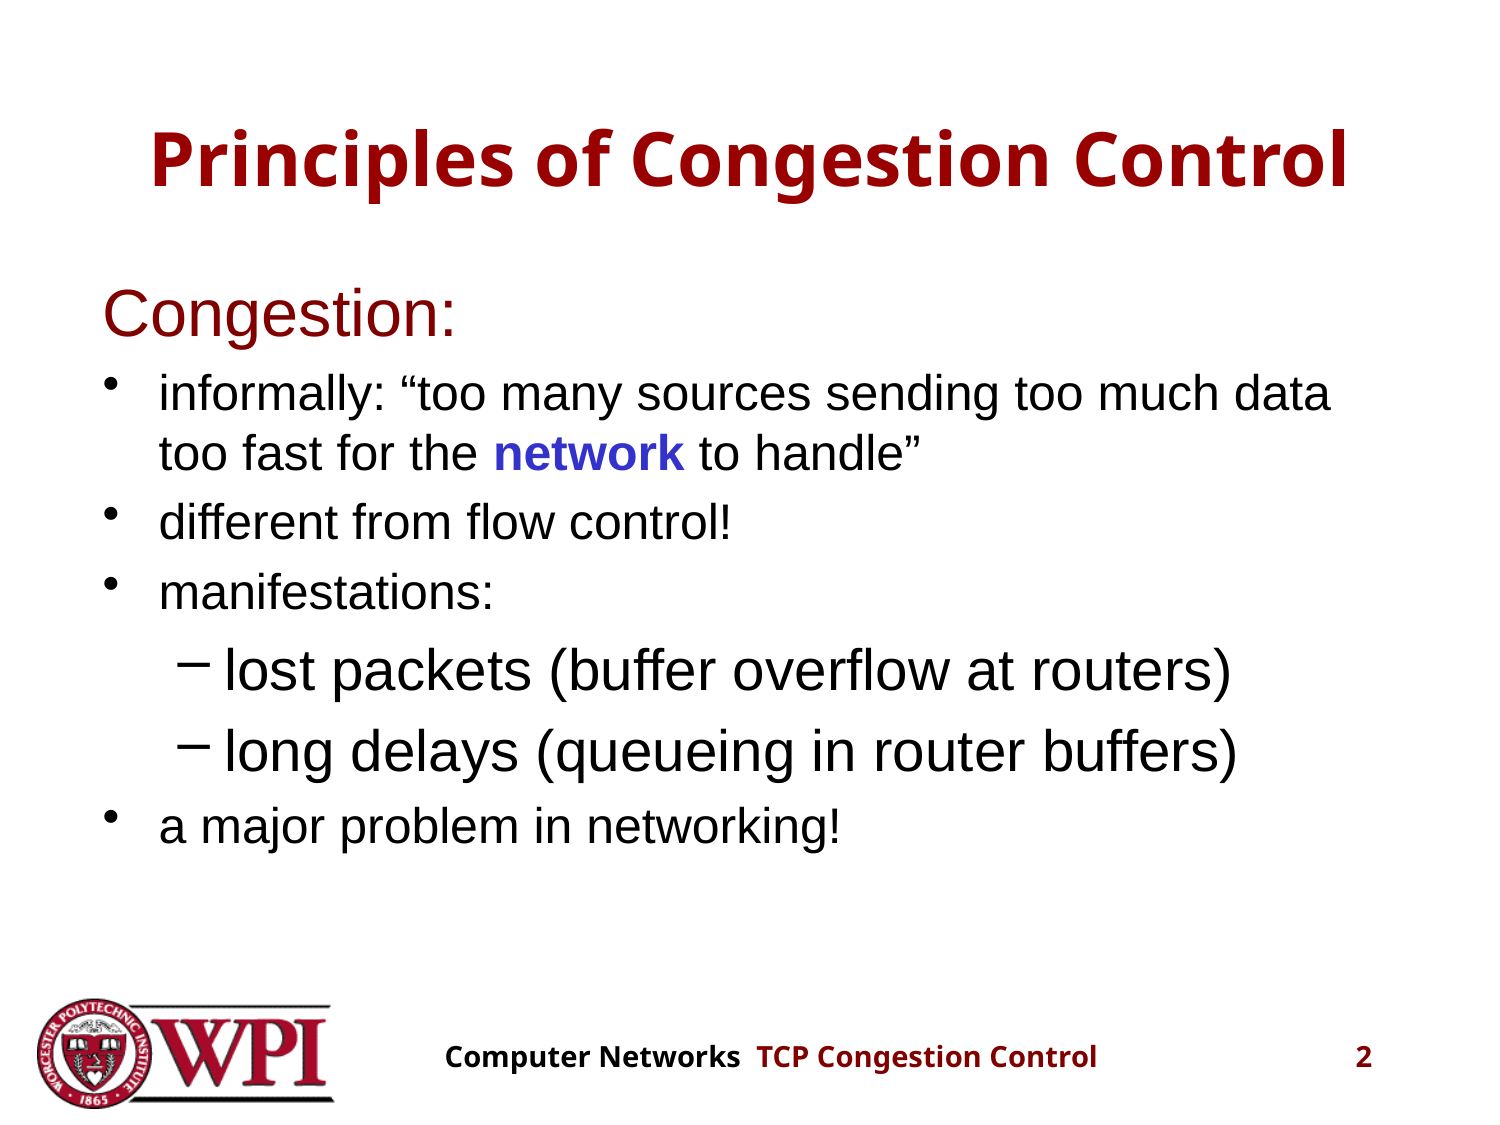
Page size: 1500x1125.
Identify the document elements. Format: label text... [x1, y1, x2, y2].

picture [37, 962, 350, 1109]
footer Computer Networks TCP Congestion Control [359, 1030, 1176, 1095]
title Principles of Congestion Control [112, 62, 1388, 251]
slide_number 2 [1162, 1030, 1388, 1107]
list Congestion: informally: “too many sources sending too much data too fast for the network to handle” different from flow control! manifestations: lost packets (buffer overflow at routers) long delays (queueing in router buffers) a major problem in networking! [87, 262, 1361, 1025]
